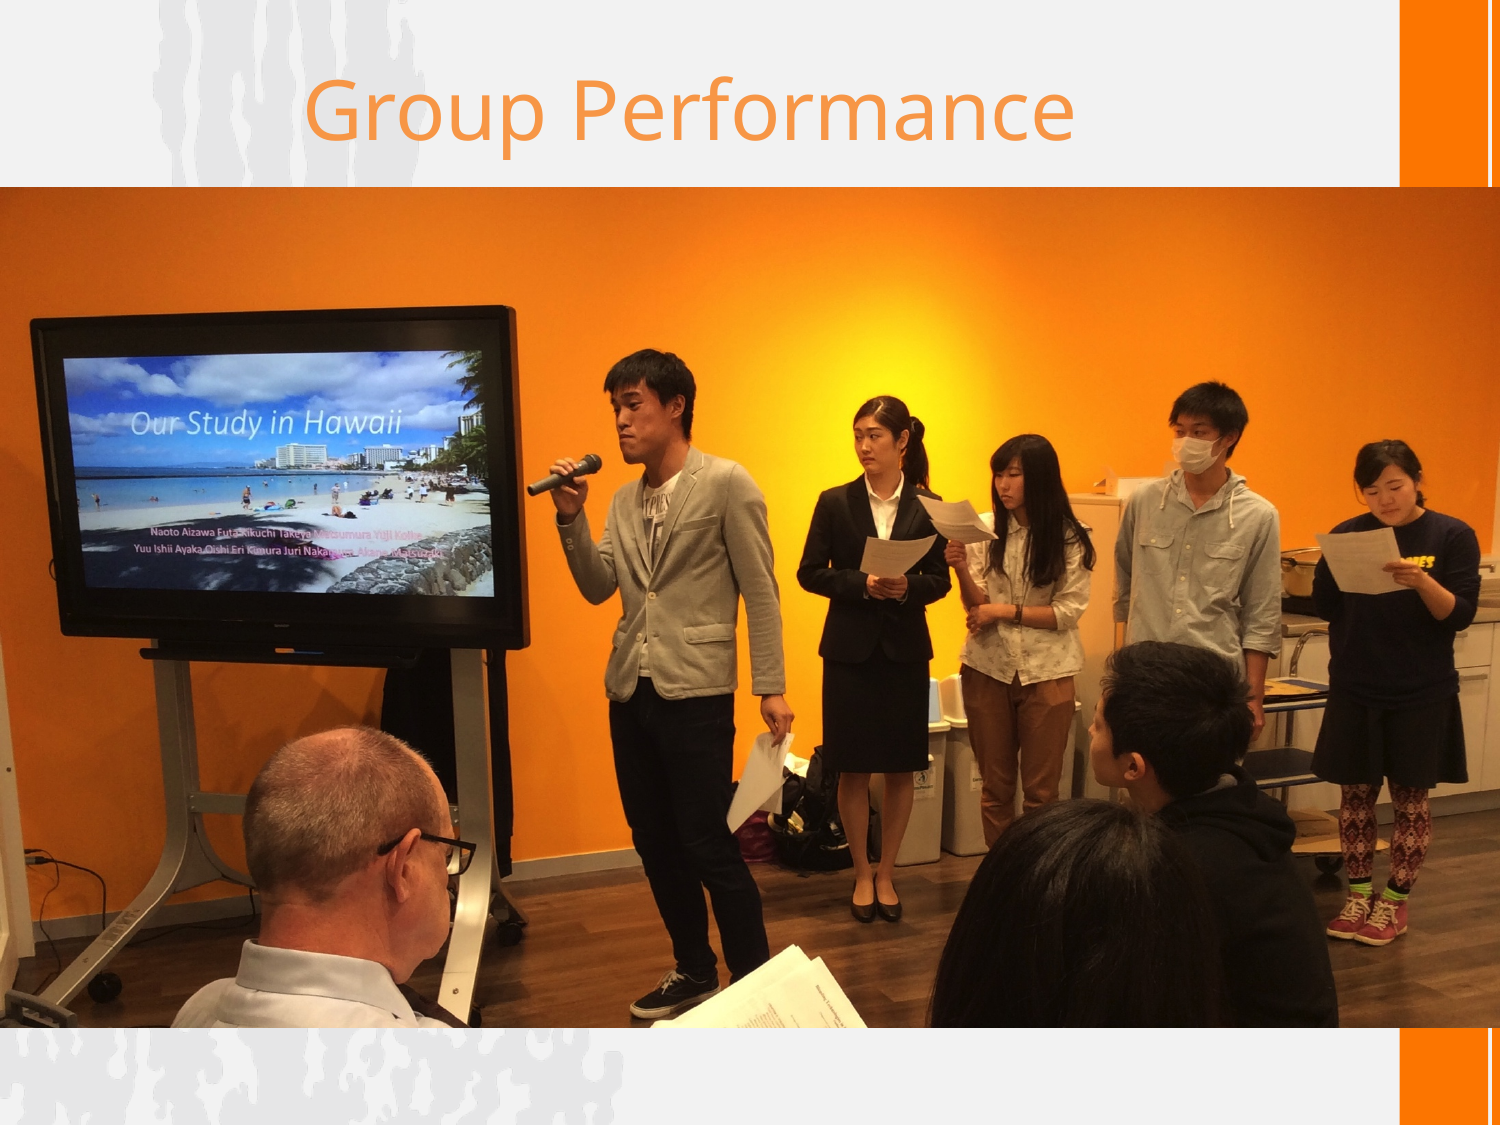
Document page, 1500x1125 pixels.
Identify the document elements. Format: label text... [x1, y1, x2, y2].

text_box Group Performance [287, 50, 1413, 165]
picture [0, 0, 1500, 1125]
